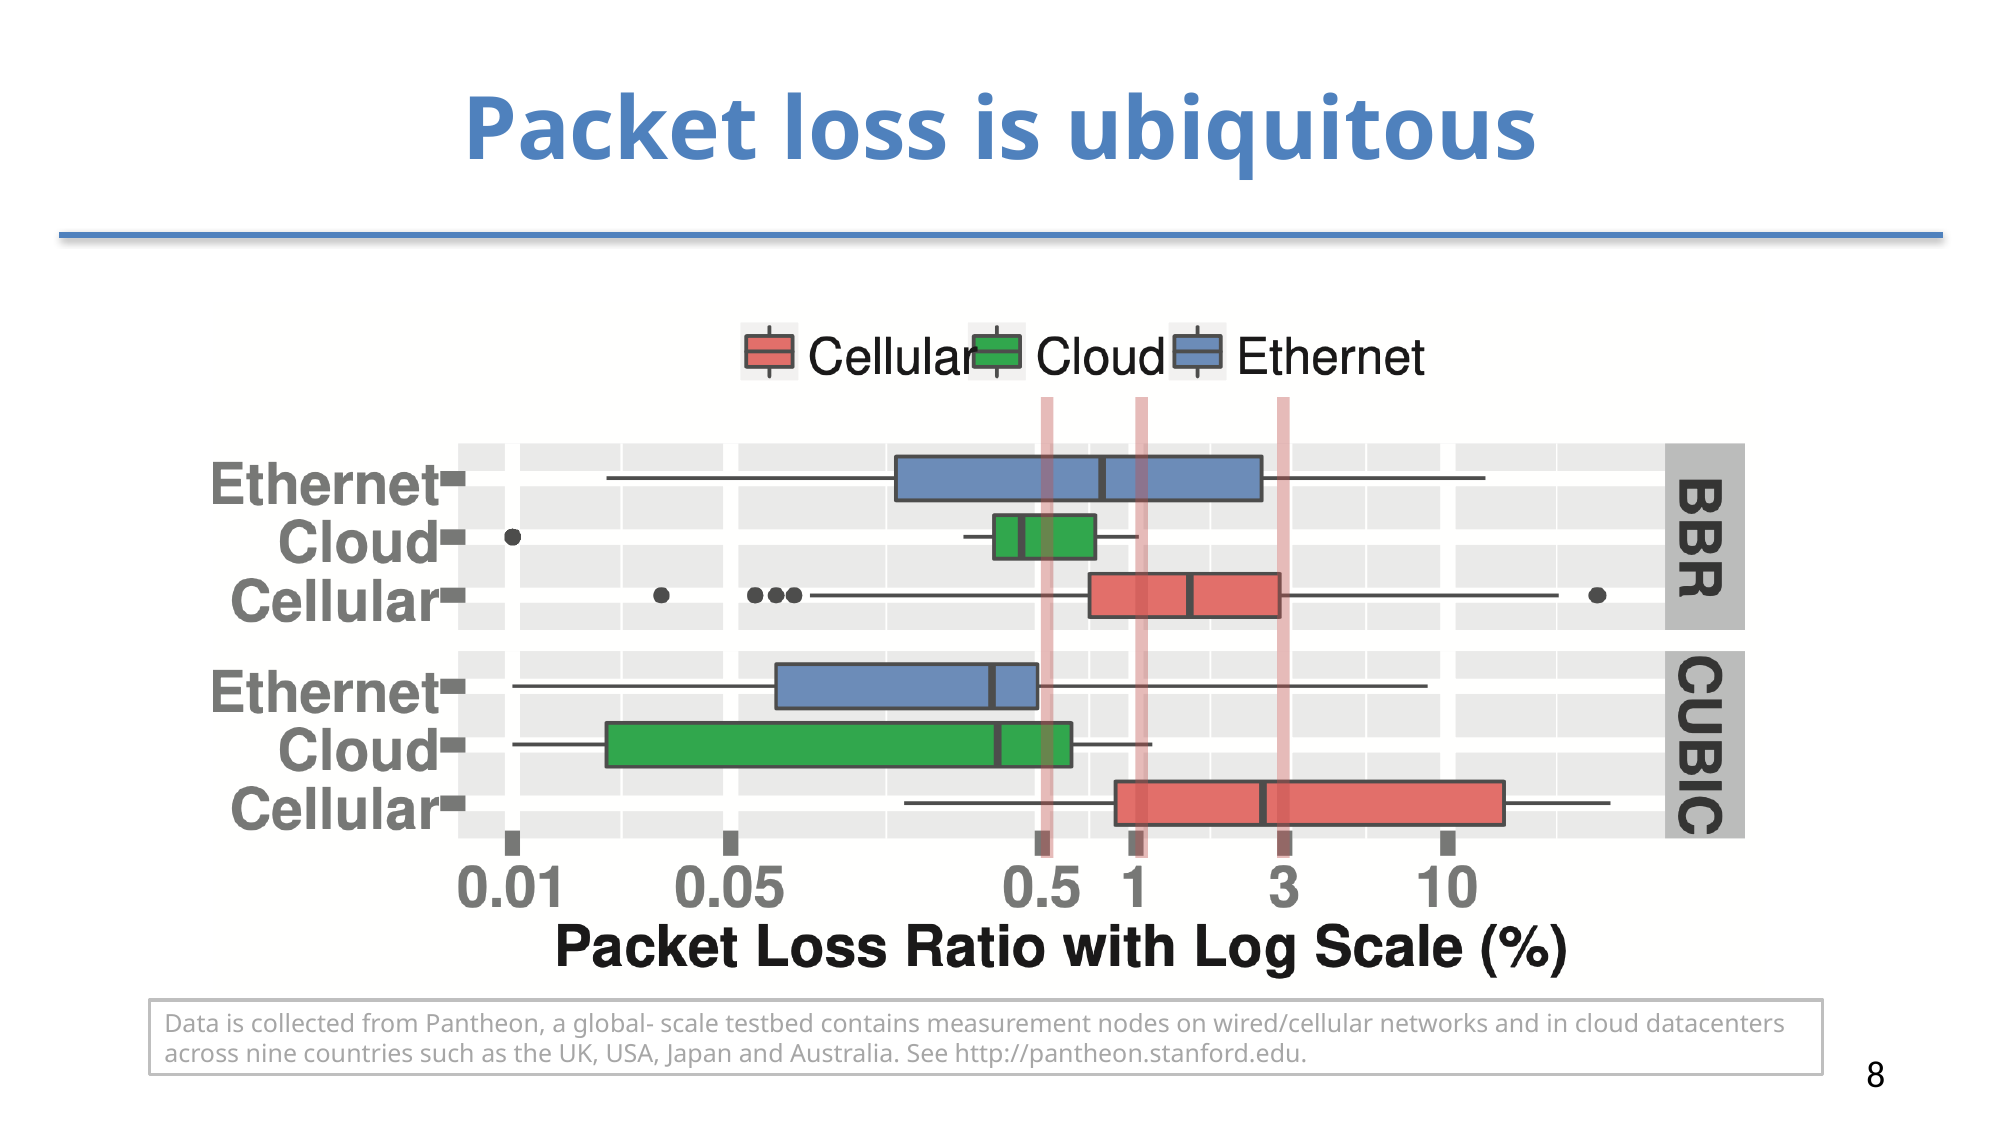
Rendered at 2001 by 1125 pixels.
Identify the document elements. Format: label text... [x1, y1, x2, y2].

text_box Data is collected from Pantheon, a global- scale testbed contains measurement nodes on wired/cellular networks and in cloud datacenters across nine countries such as the UK, USA, Japan and Australia. See http://pantheon.stanford.edu. [147, 998, 1825, 1077]
picture [196, 302, 1776, 1013]
slide_number 8 [1433, 1042, 1900, 1103]
title Packet loss is ubiquitous [99, 30, 1900, 219]
